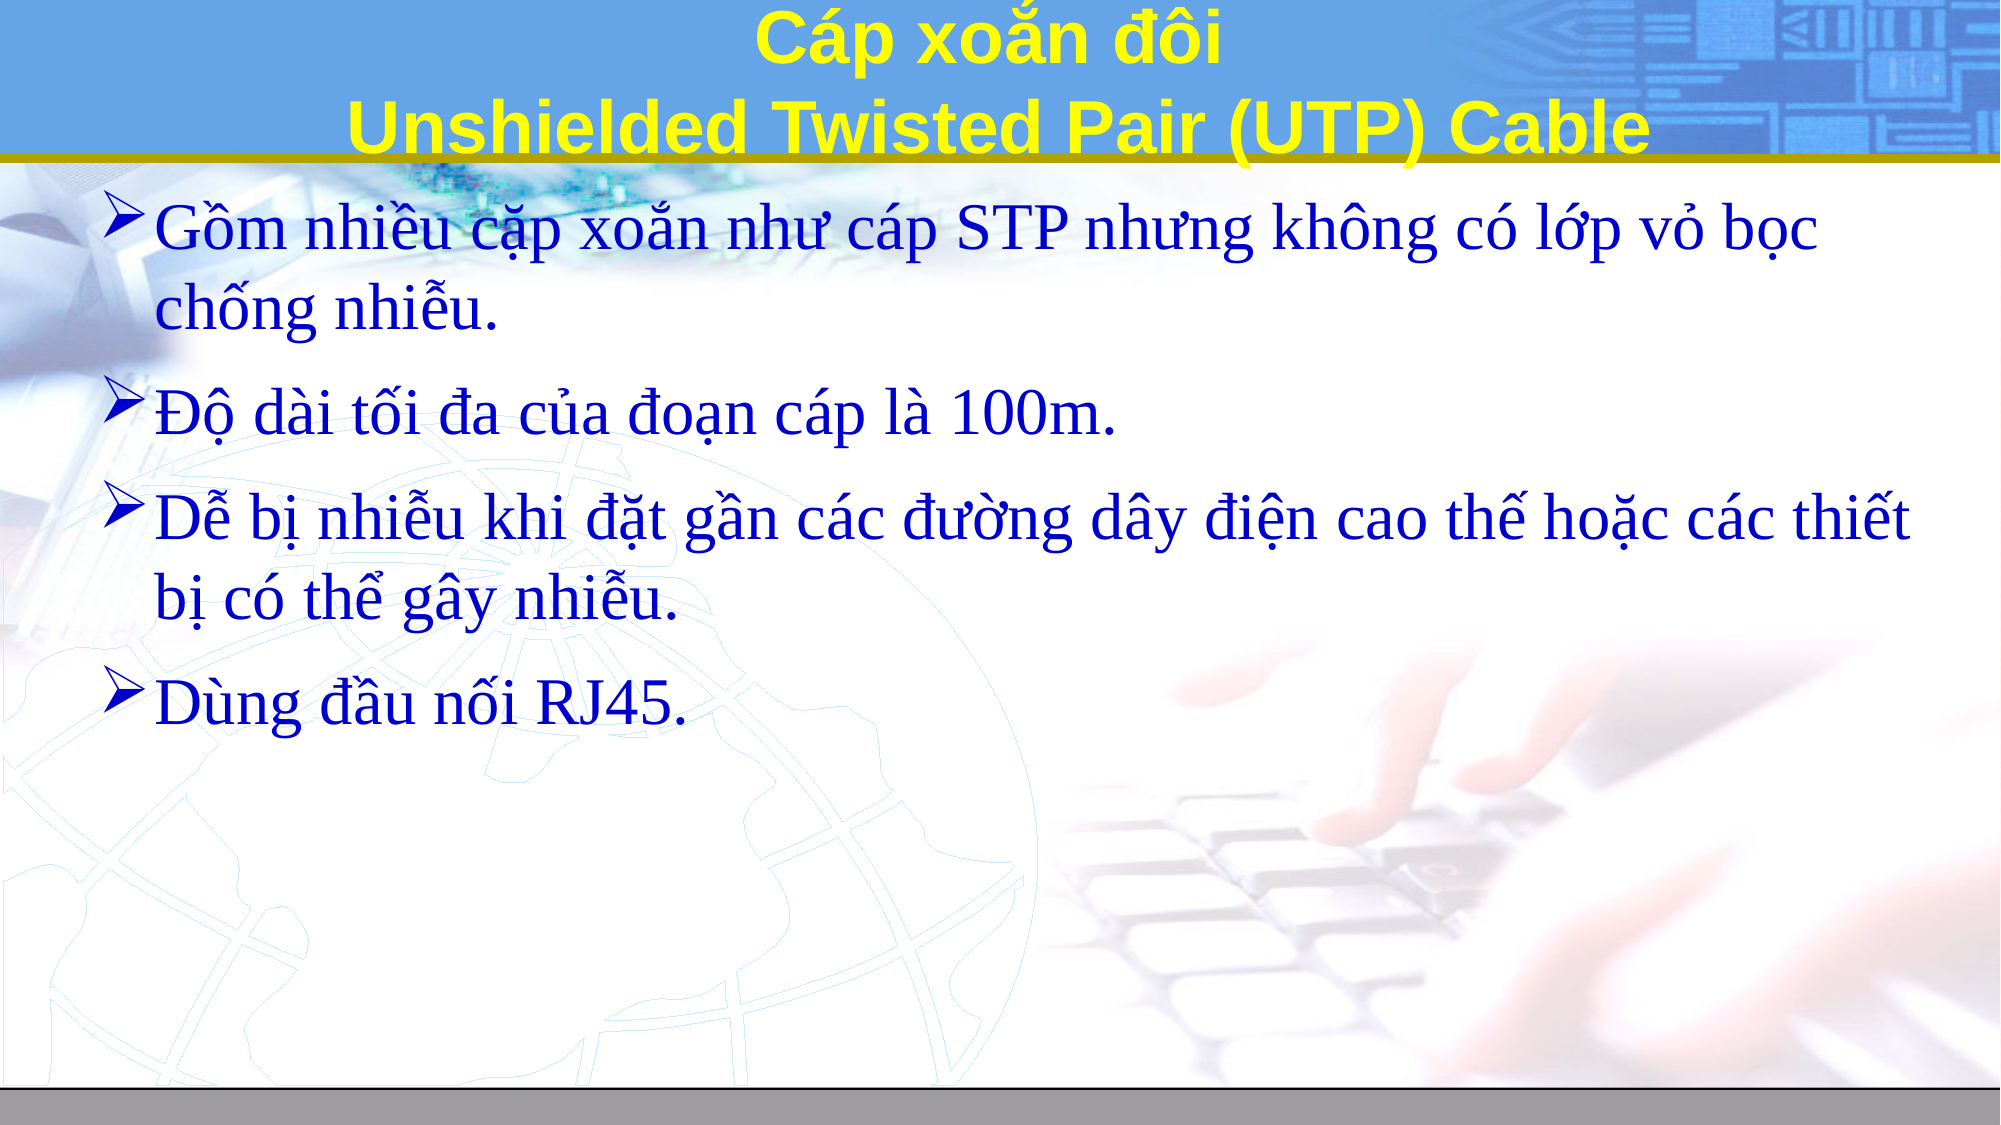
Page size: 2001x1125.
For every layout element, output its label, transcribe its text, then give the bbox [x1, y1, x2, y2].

picture [0, 0, 2001, 1125]
list Gồm nhiều cặp xoắn như cáp STP nhưng không có lớp vỏ bọc chống nhiễu. Độ dài tối đa của đoạn cáp là 100m. Dễ bị nhiễu khi đặt gần các đường dây điện cao thế hoặc các thiết bị có thể gây nhiễu. Dùng đầu nối RJ45. [83, 174, 1967, 1075]
title Quiz [0, 0, 2000, 9]
title Cáp xoắn đôi Unshielded Twisted Pair (UTP) Cable [0, 9, 2000, 148]
title Quiz [0, 148, 2000, 154]
